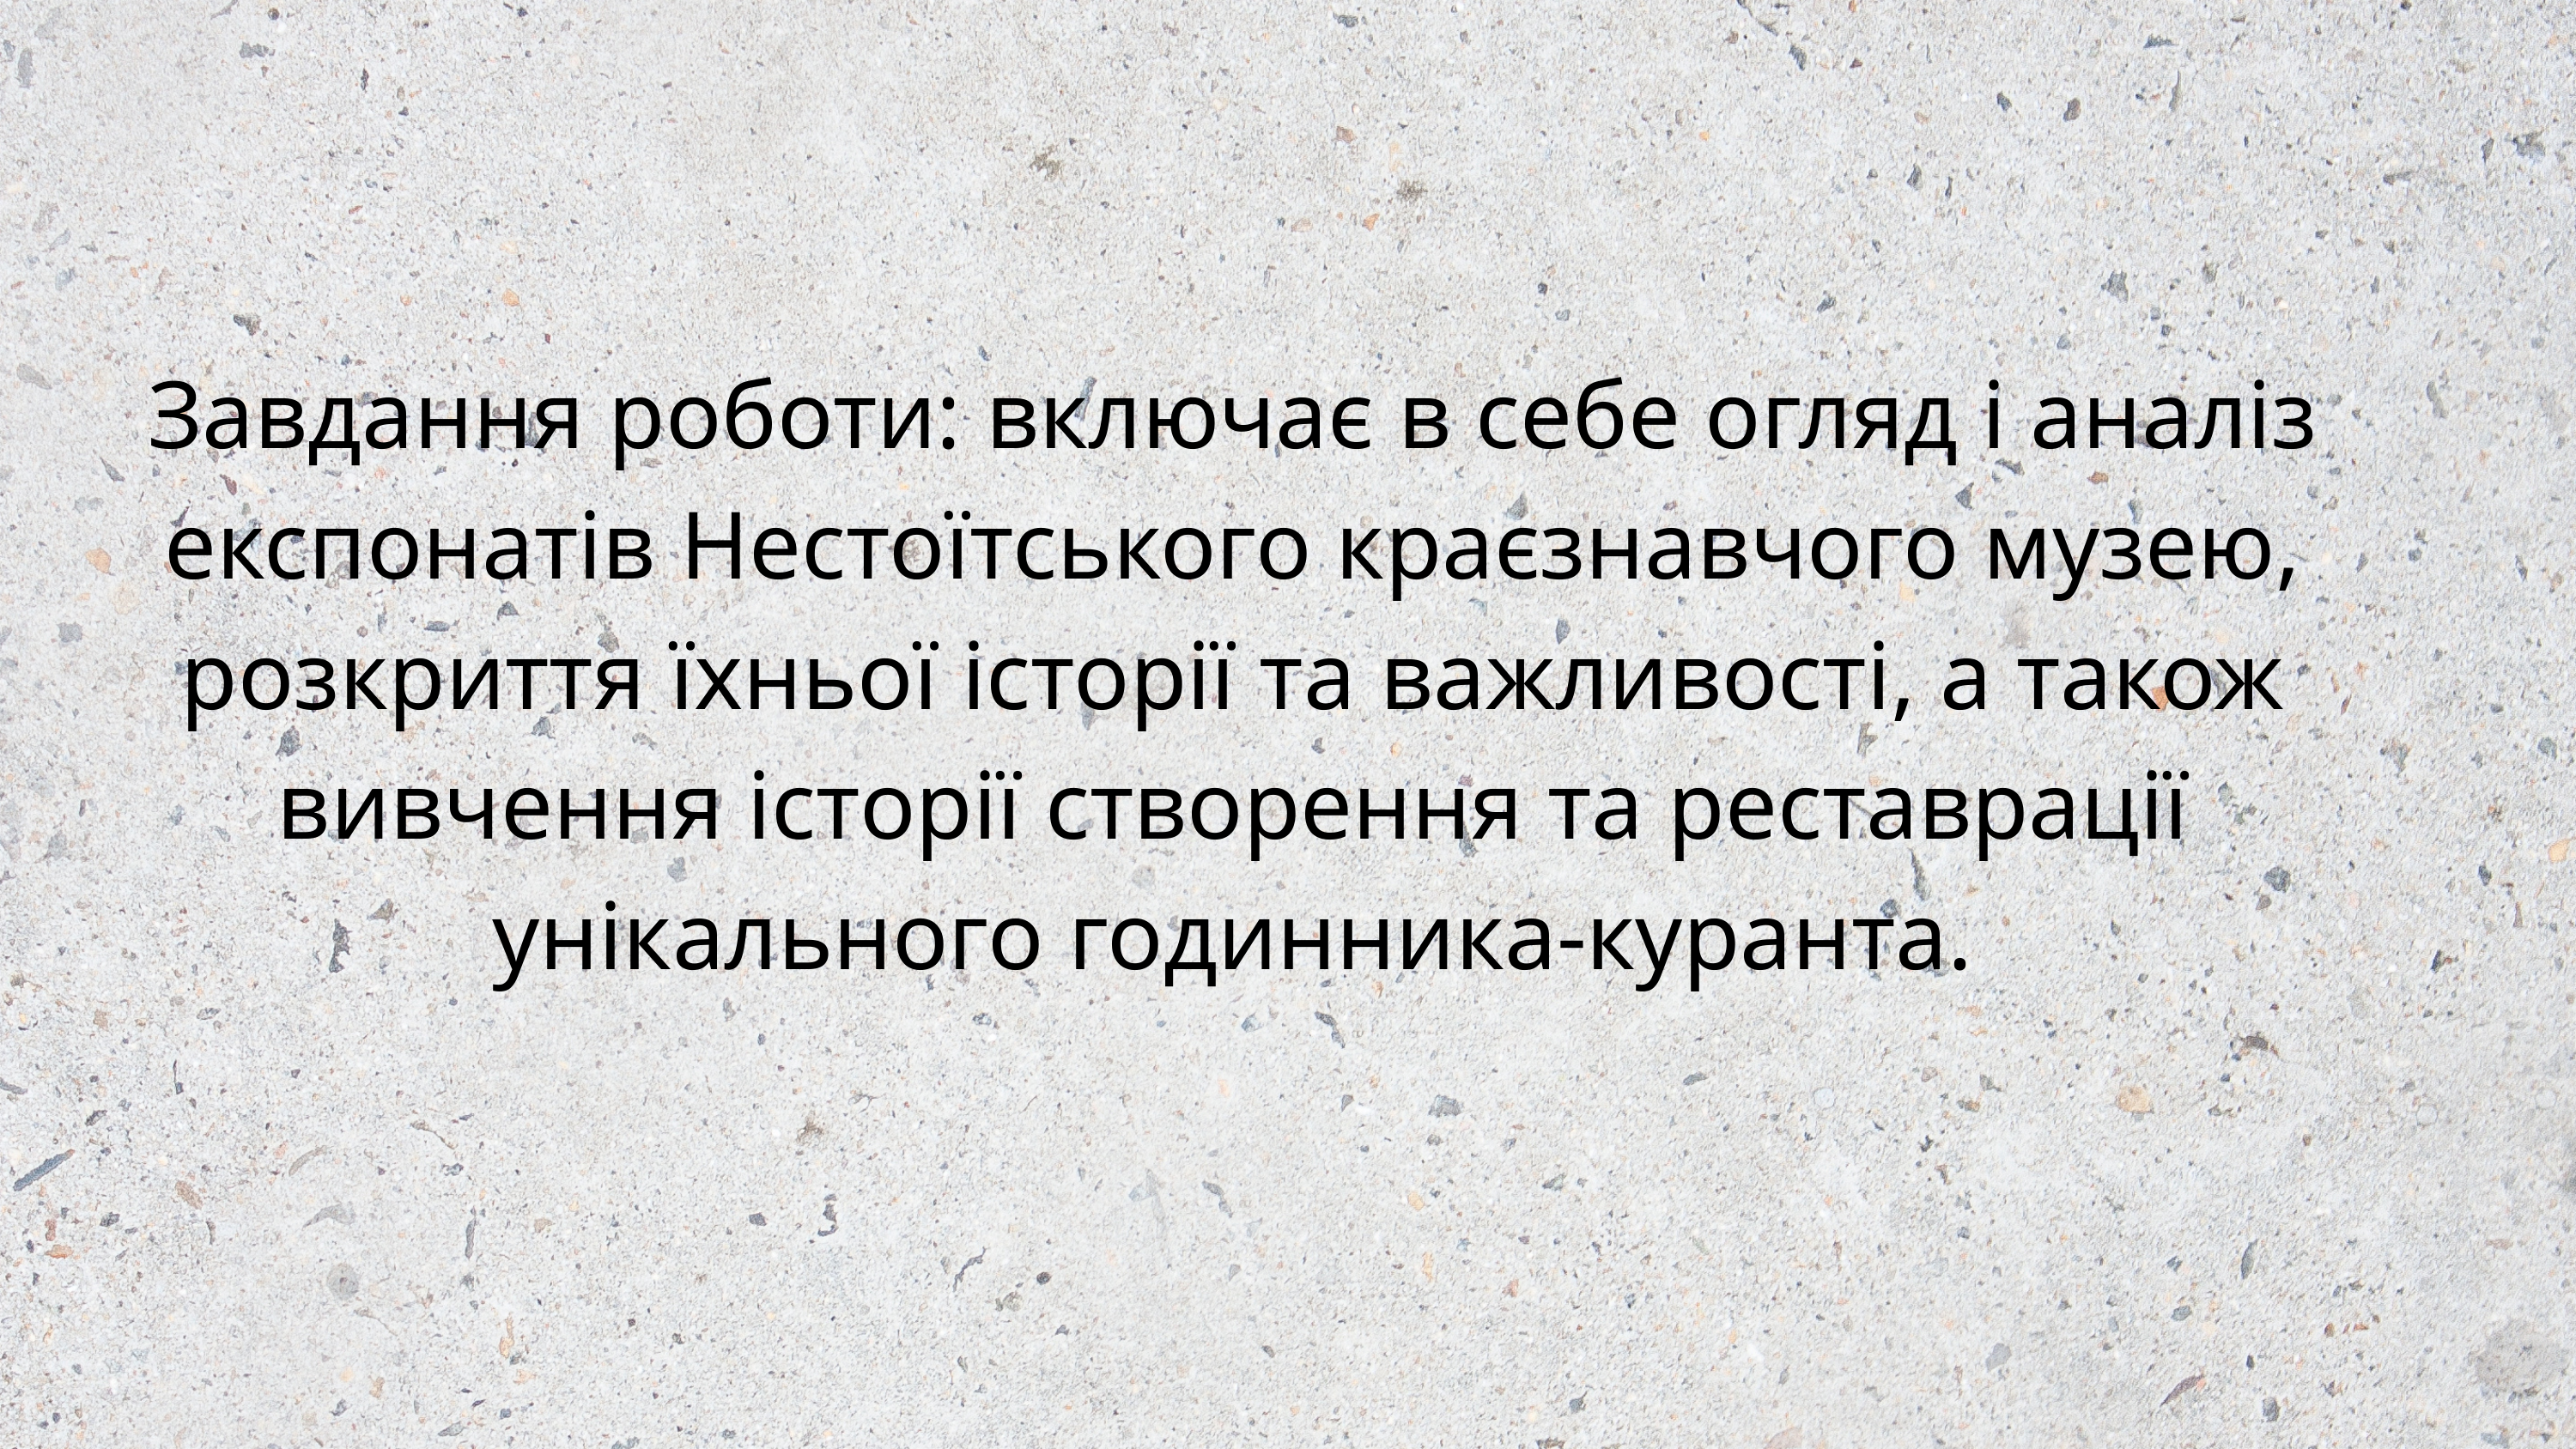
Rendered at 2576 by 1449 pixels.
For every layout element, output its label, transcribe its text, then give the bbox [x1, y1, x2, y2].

text_box Завдання роботи: включає в себе огляд і аналіз експонатів Нестоїтського краєзнавчого музею, розкриття їхньої історії та важливості, а також вивчення історії створення та реставрації унікального годинника-куранта. [0, 336, 2467, 989]
text_box [0, 0, 2576, 1449]
